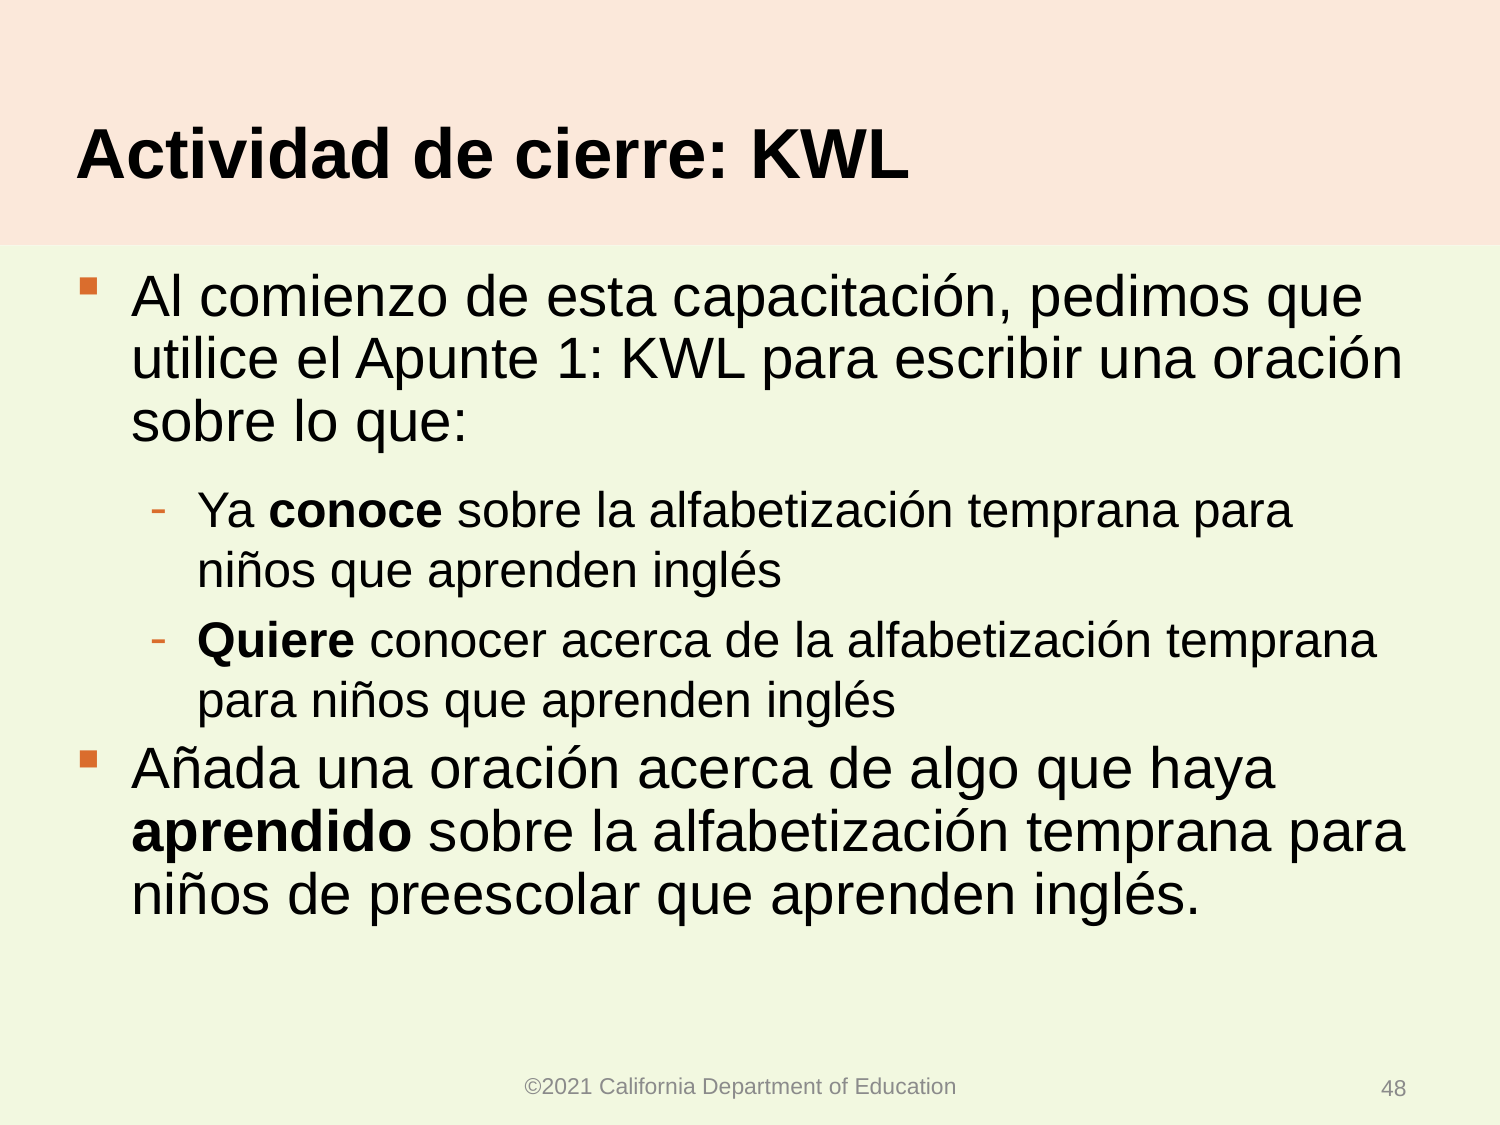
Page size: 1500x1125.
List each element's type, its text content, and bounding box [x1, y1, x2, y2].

list Al comienzo de esta capacitación, pedimos que utilice el Apunte 1: KWL para escribir una oración sobre lo que: Ya conoce sobre la alfabetización temprana para niños que aprenden inglés Quiere conocer acerca de la alfabetización temprana para niños que aprenden inglés Añada una oración acerca de algo que haya aprendido sobre la alfabetización temprana para niños de preescolar que aprenden inglés. [75, 265, 1425, 1049]
footer ©2021 California Department of Education [487, 1055, 994, 1116]
title Actividad de cierre: KWL [75, 75, 1422, 225]
slide_number 48 [1084, 1057, 1422, 1118]
